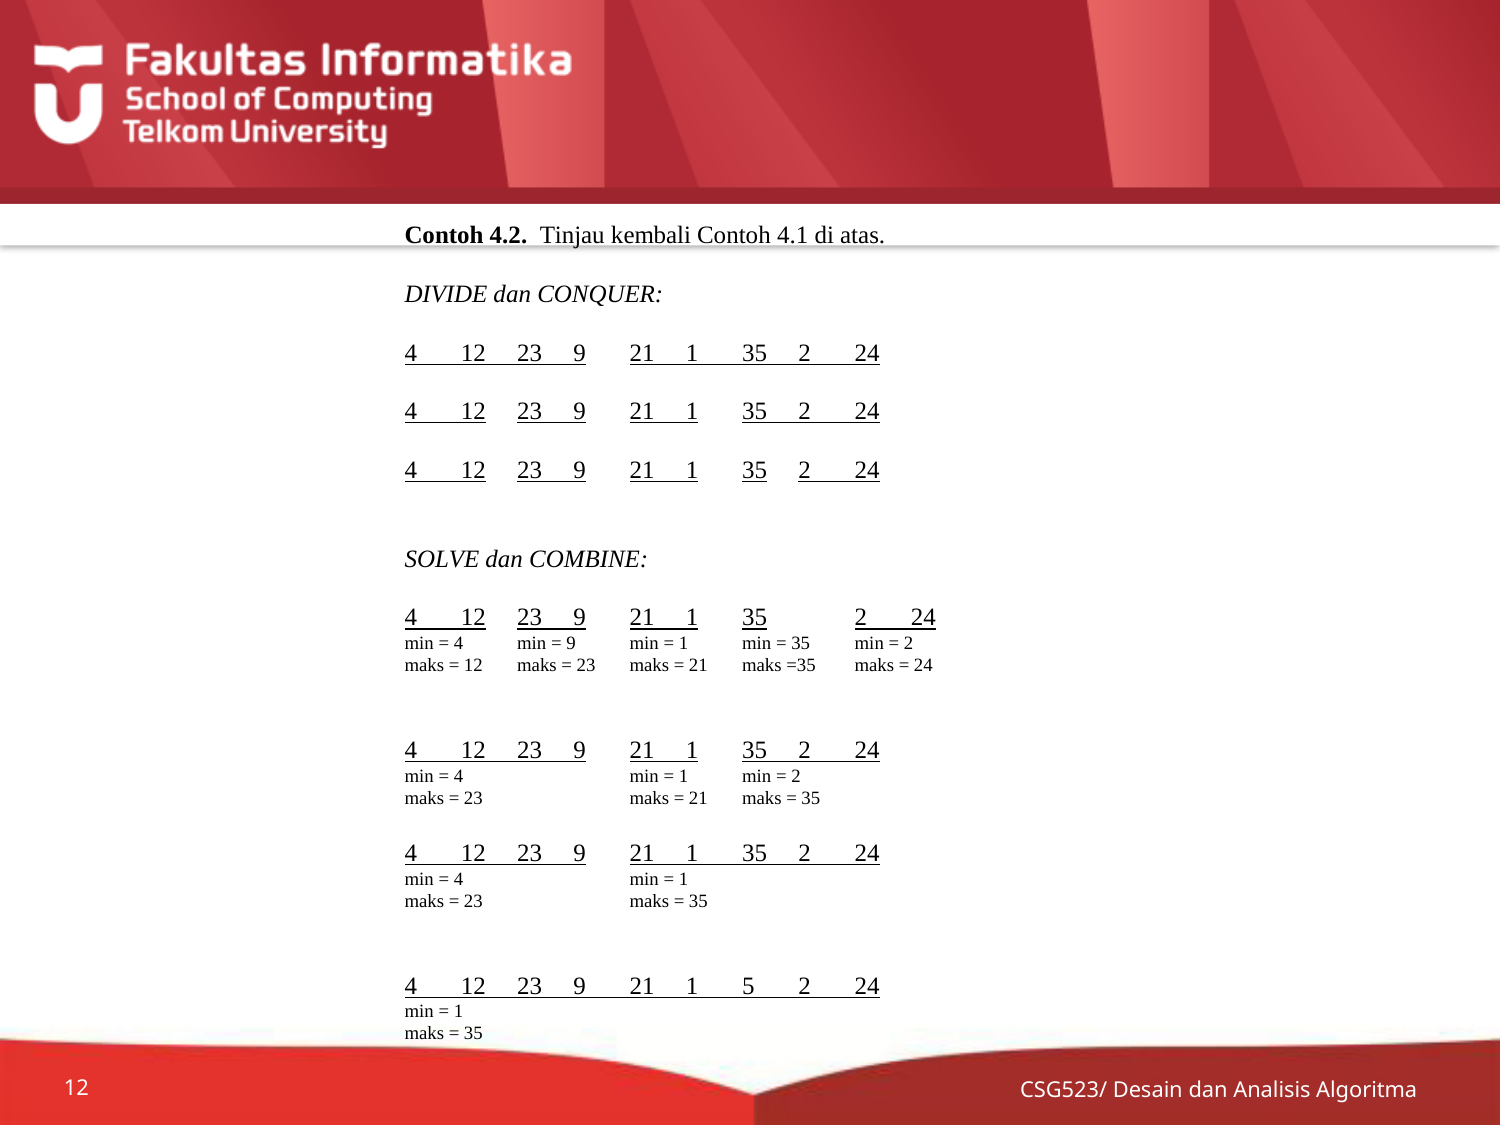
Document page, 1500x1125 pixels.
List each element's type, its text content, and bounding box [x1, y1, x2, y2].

picture [0, 1024, 1500, 1125]
picture [0, 0, 1500, 203]
slide_number 12 [63, 1058, 123, 1119]
list CSG523/ Desain dan Analisis Algoritma [888, 1058, 1433, 1119]
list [404, 218, 1096, 1044]
